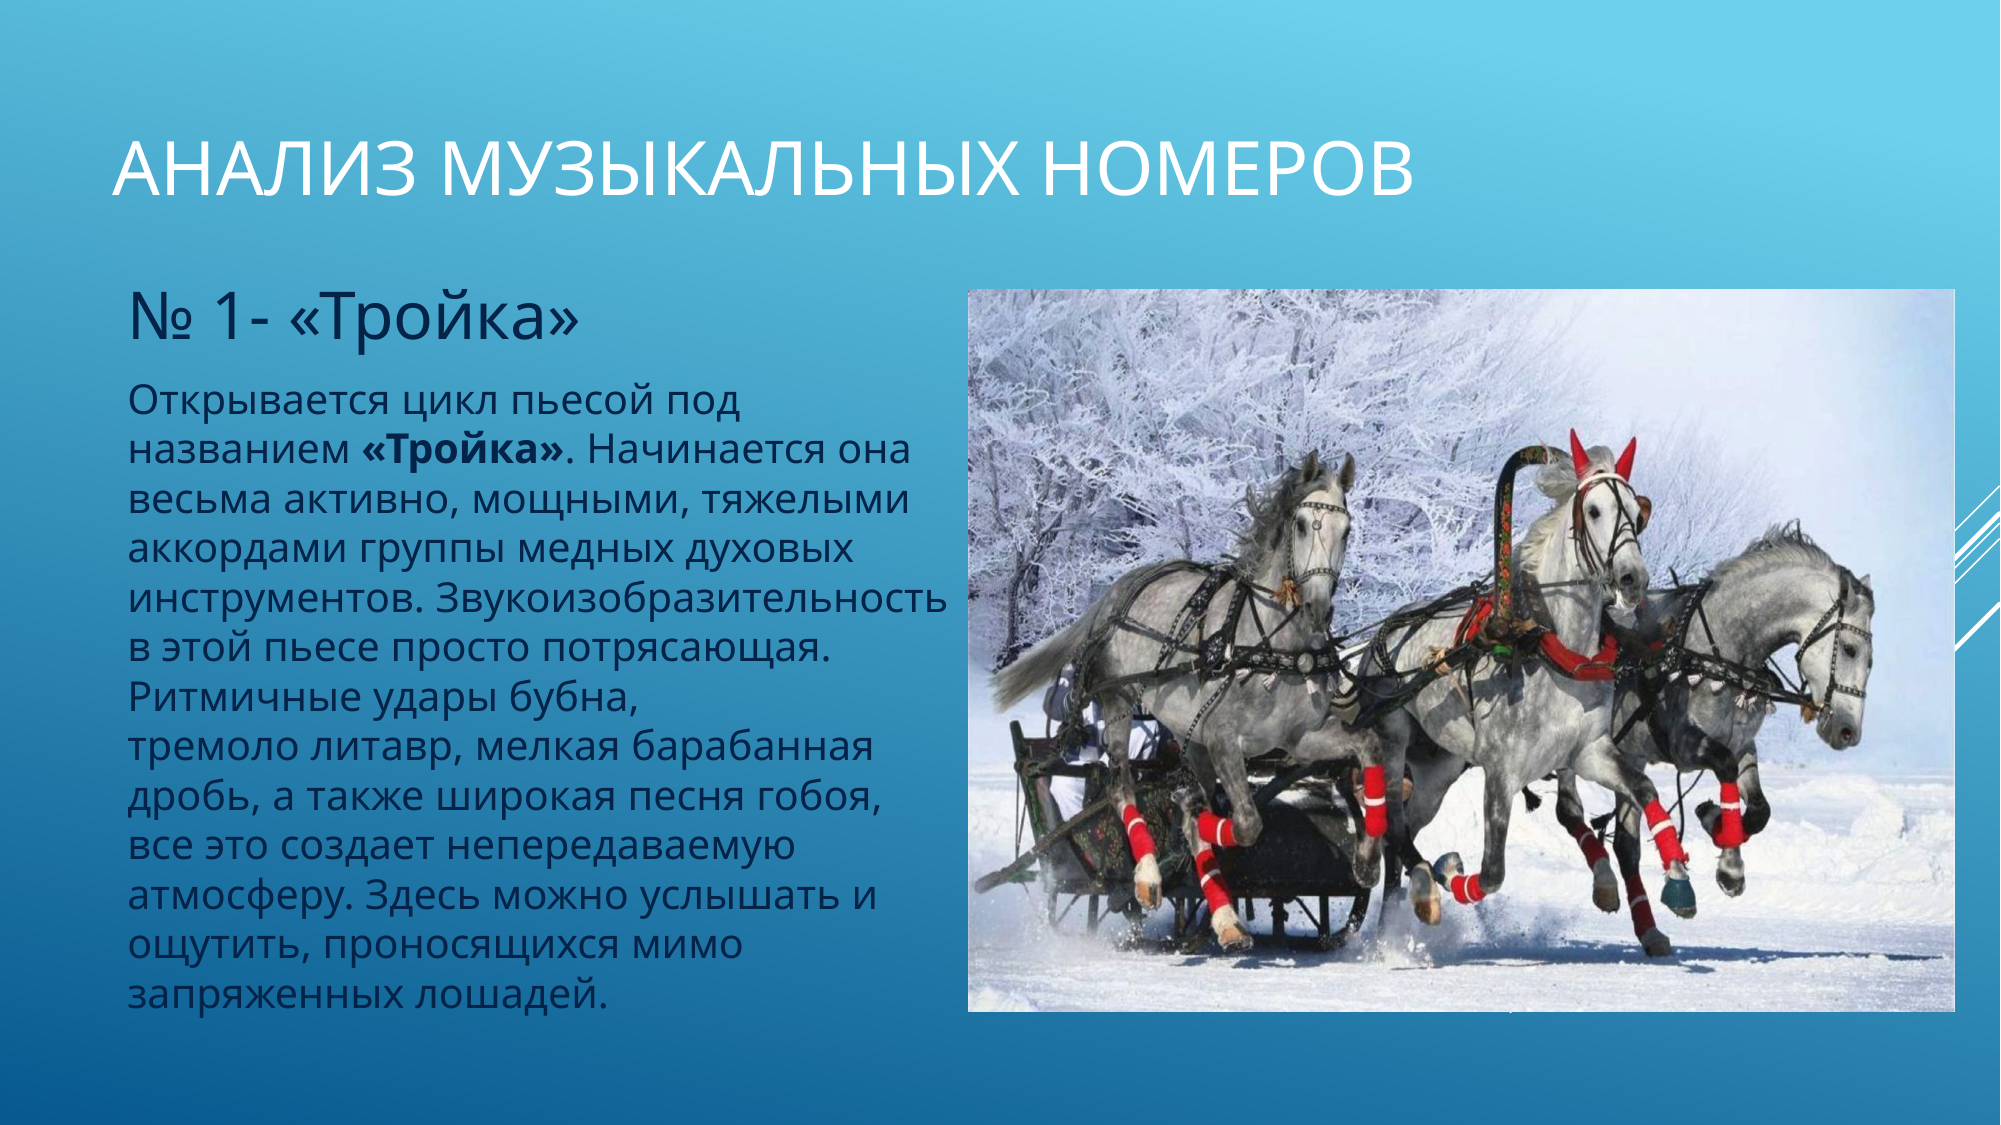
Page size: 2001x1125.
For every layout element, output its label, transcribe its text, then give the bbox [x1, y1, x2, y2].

picture [968, 288, 1955, 1012]
title Анализ музыкальных номеров [97, 41, 1527, 289]
list № 1- «Тройка» Открывается цикл пьесой под названием «Тройка». Начинается она весьма активно, мощными, тяжелыми аккордами группы медных духовых инструментов. Звукоизобразительность в этой пьесе просто потрясающая. Ритмичные удары бубна, тремоло литавр, мелкая барабанная дробь, а также широкая песня гобоя, все это создает непередаваемую атмосферу. Здесь можно услышать и ощутить, проносящихся мимо запряженных лошадей. [112, 239, 969, 1050]
